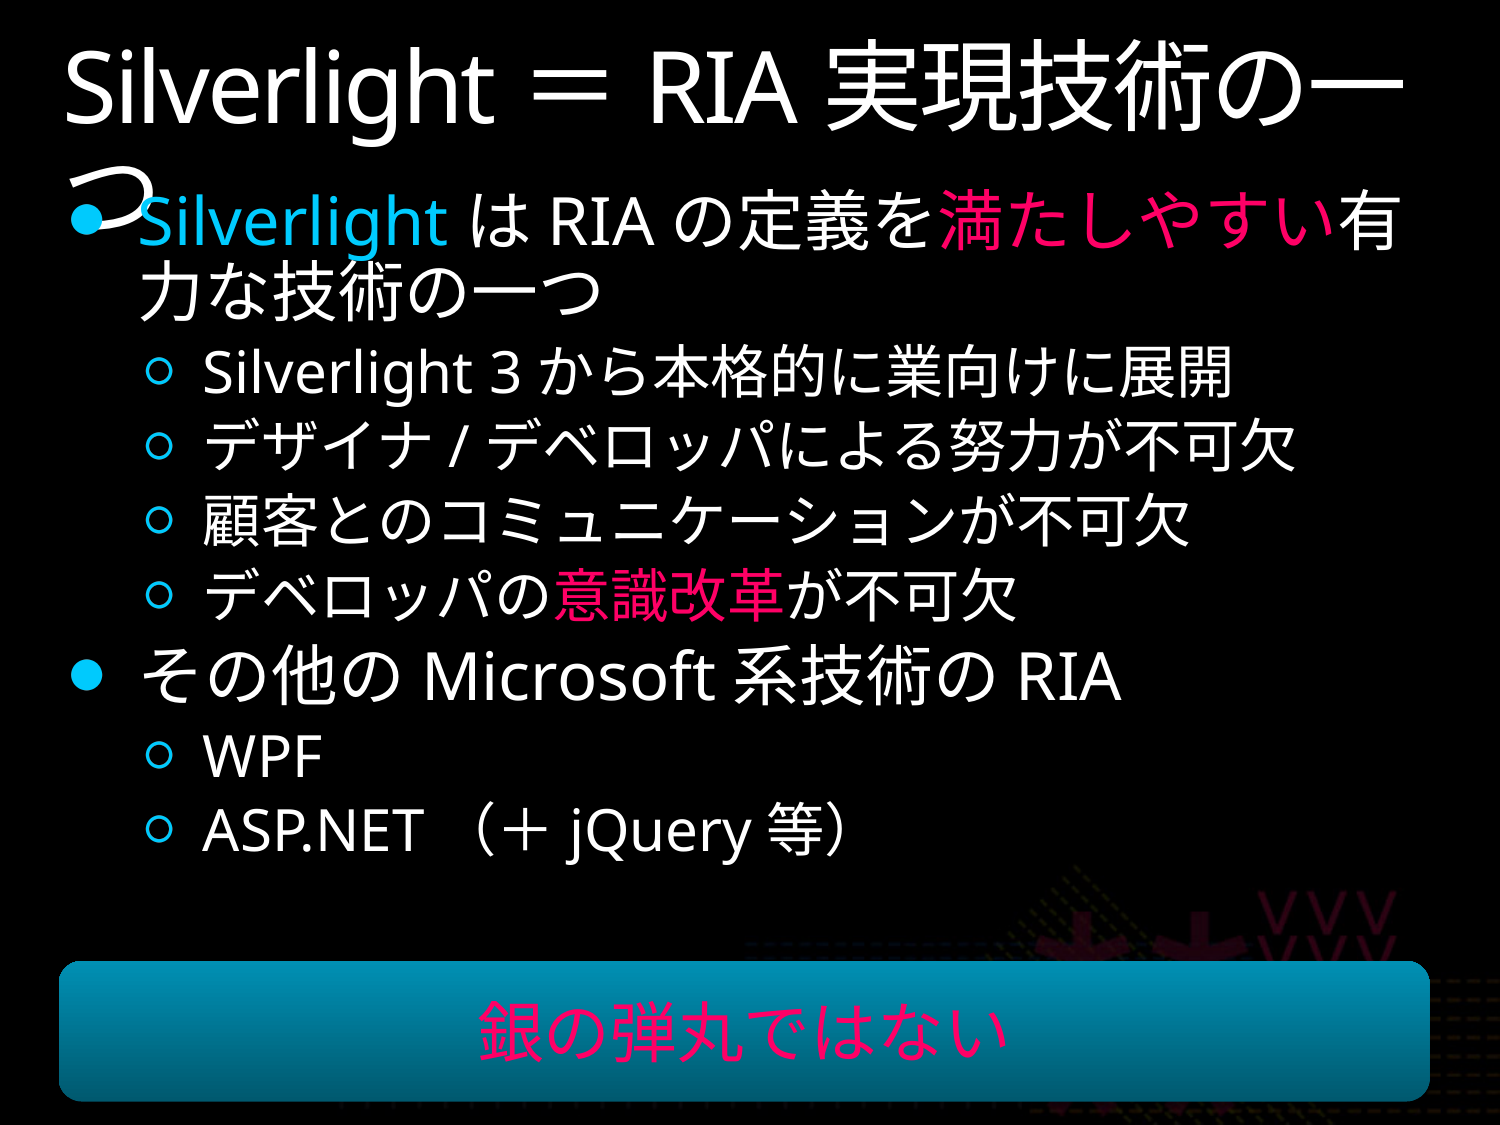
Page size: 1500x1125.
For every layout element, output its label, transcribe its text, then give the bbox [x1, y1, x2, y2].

picture [0, 0, 1500, 1125]
list SilverlightはRIAの定義を満たしやすい有力な技術の一つ Silverlight 3から本格的に業向けに展開 デザイナ/デベロッパによる努力が不可欠 顧客とのコミュニケーションが不可欠 デベロッパの意識改革が不可欠 その他のMicrosoft系技術のRIA WPF ASP.NET（＋jQuery等） [62, 187, 1438, 1044]
text_box 銀の弾丸ではない [58, 960, 1430, 1102]
title Silverlight＝RIA実現技術の一つ [62, 37, 1438, 147]
